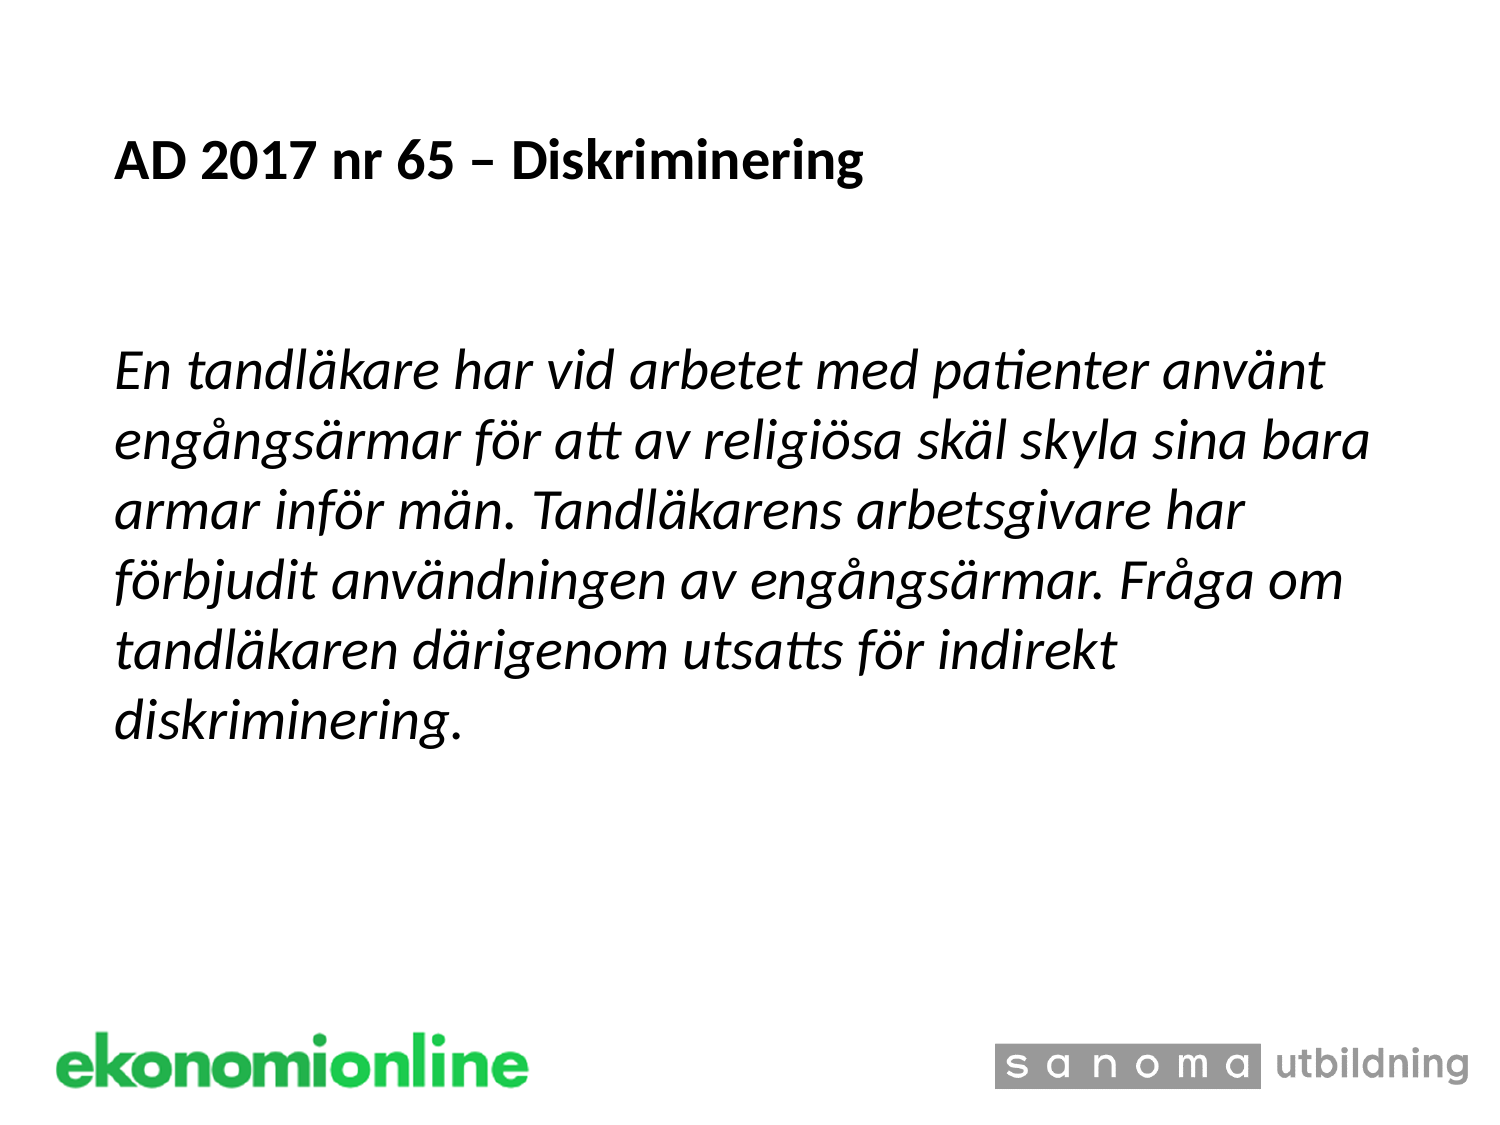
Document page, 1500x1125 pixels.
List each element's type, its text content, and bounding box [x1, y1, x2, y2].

text_box AD 2017 nr 65 – Diskriminering En tandläkare har vid arbetet med patienter använt engångsärmar för att av religiösa skäl skyla sina bara armar inför män. Tandläkarens arbetsgivare har förbjudit användningen av engångsärmar. Fråga om tandläkaren därigenom utsatts för indirekt diskriminering. [100, 113, 1459, 949]
picture [38, 1021, 539, 1096]
picture [987, 1035, 1475, 1096]
